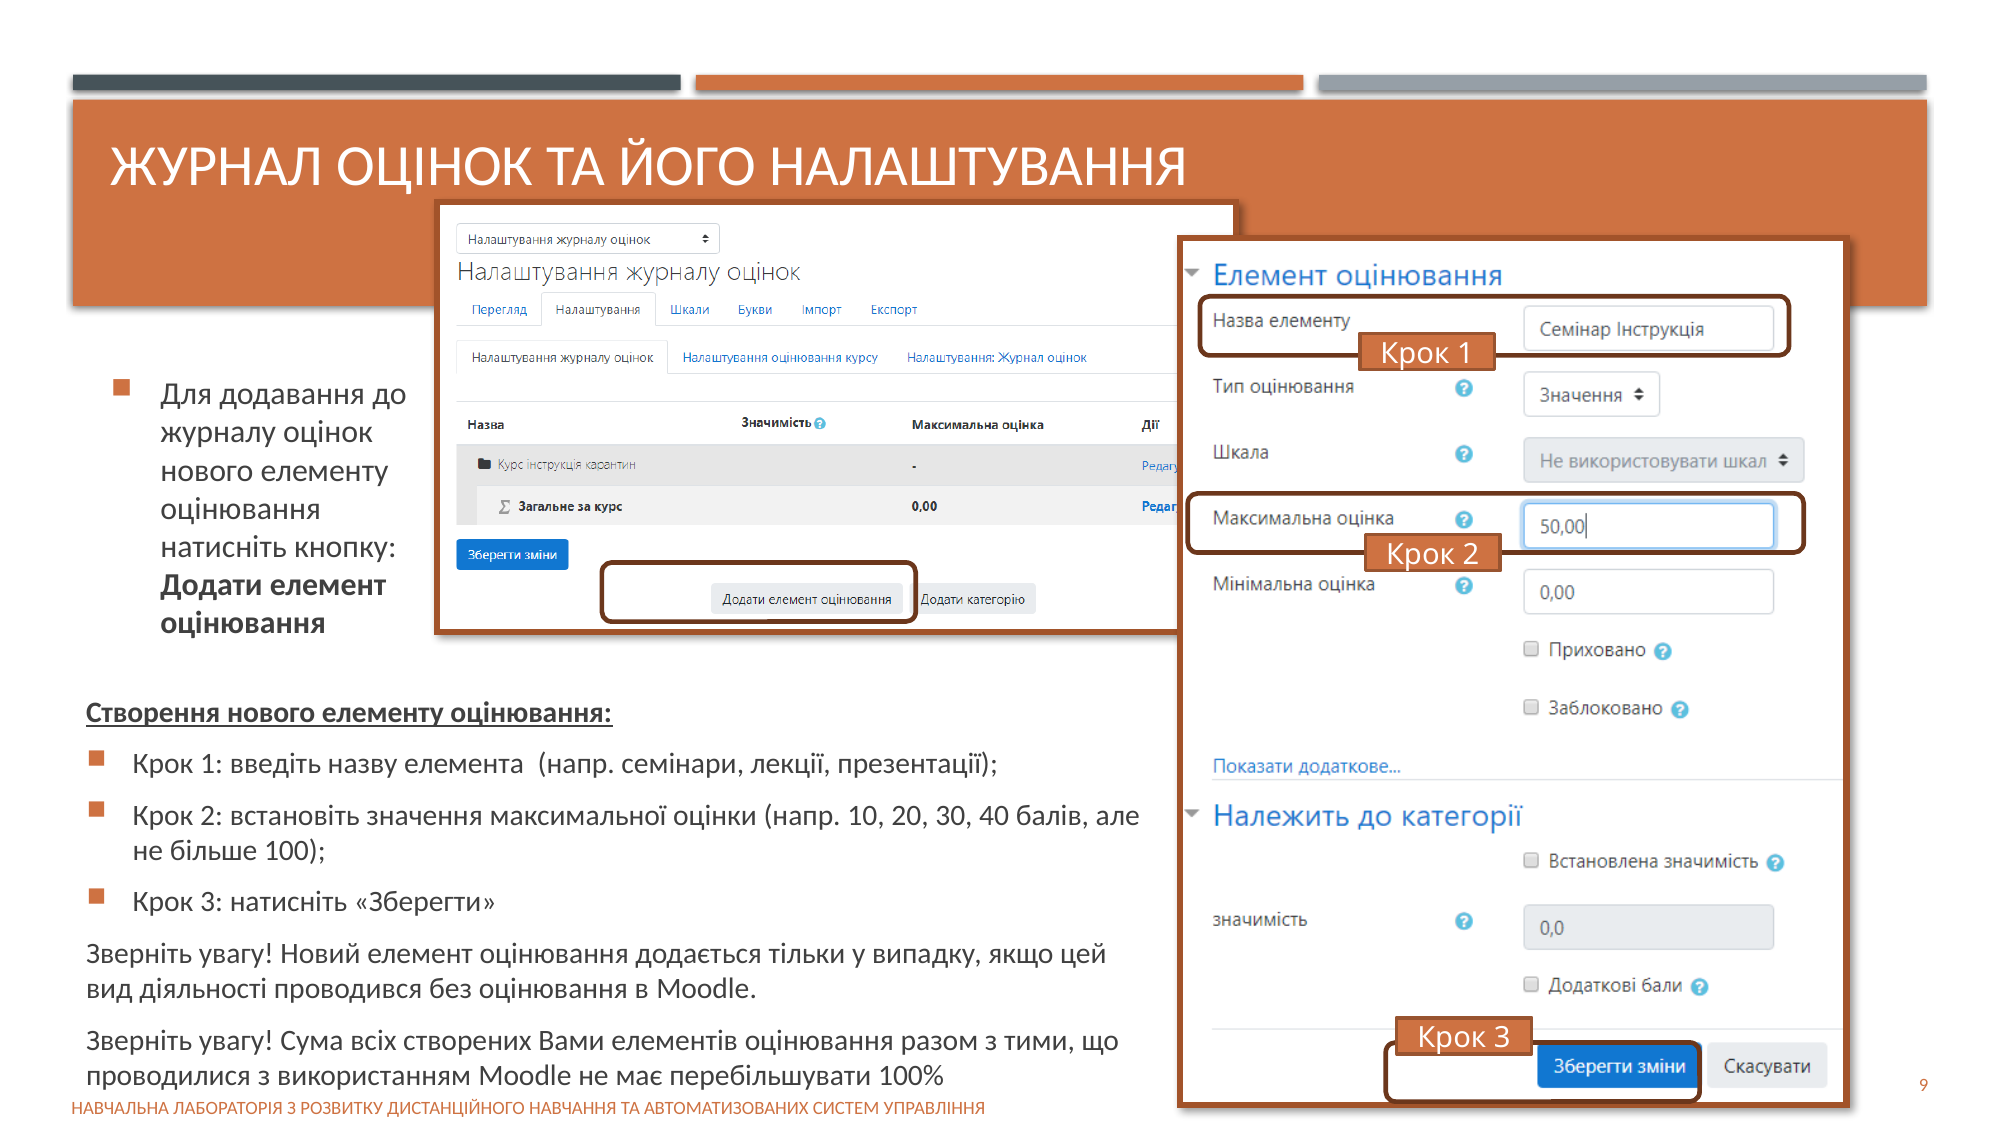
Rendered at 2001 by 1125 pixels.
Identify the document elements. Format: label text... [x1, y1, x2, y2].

footer Навчальна лабораторія з розвитку дистанційного навчання та автоматизованих систем управління [56, 1076, 1524, 1125]
picture [439, 204, 1844, 1103]
slide_number 9 [1858, 1053, 1944, 1114]
text_box Створення нового елементу оцінювання: Крок 1: введіть назву елемента (напр. семінари, лекції, презентації); Крок 2: встановіть значення максимальної оцінки (напр. 10, 20, 30, 40 балів, але не більше 100); Крок 3: натисніть «Зберегти» Зверніть увагу! Новий елемент оцінювання додається тільки у випадку, якщо цей вид діяльності проводився без оцінювання в Moodle. Зверніть увагу! Сума всіх створених Вами елементів оцінювання разом з тими, що проводилися з використанням Moodle не має перебільшувати 100% [71, 685, 1159, 1076]
list Для додавання до журналу оцінок нового елементу оцінювання натисніть кнопку: Додати елемент оцінювання [95, 365, 423, 681]
title Журнал оцінок та його налаштування [95, 119, 1905, 282]
